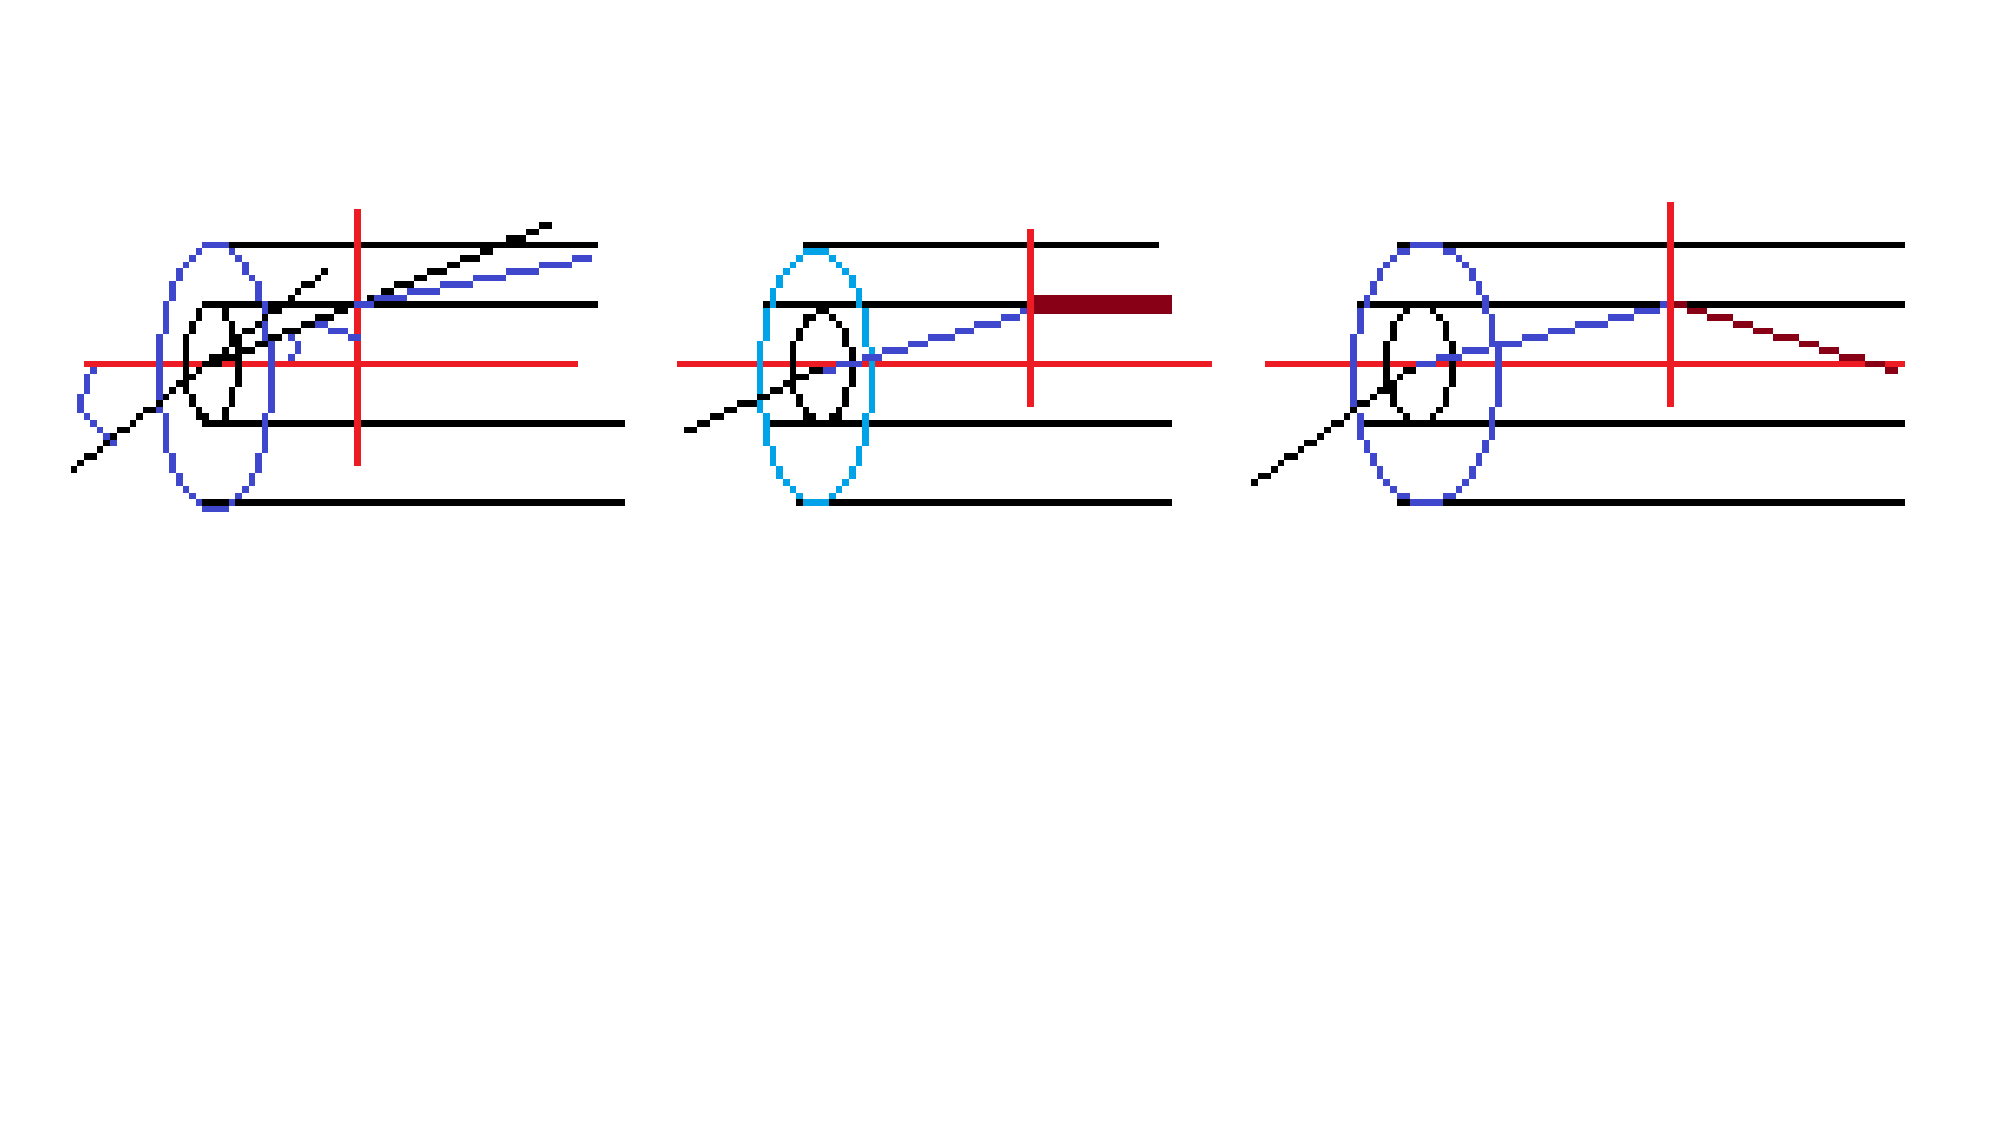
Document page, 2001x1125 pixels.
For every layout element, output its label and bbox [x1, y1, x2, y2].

picture [71, 97, 1905, 625]
